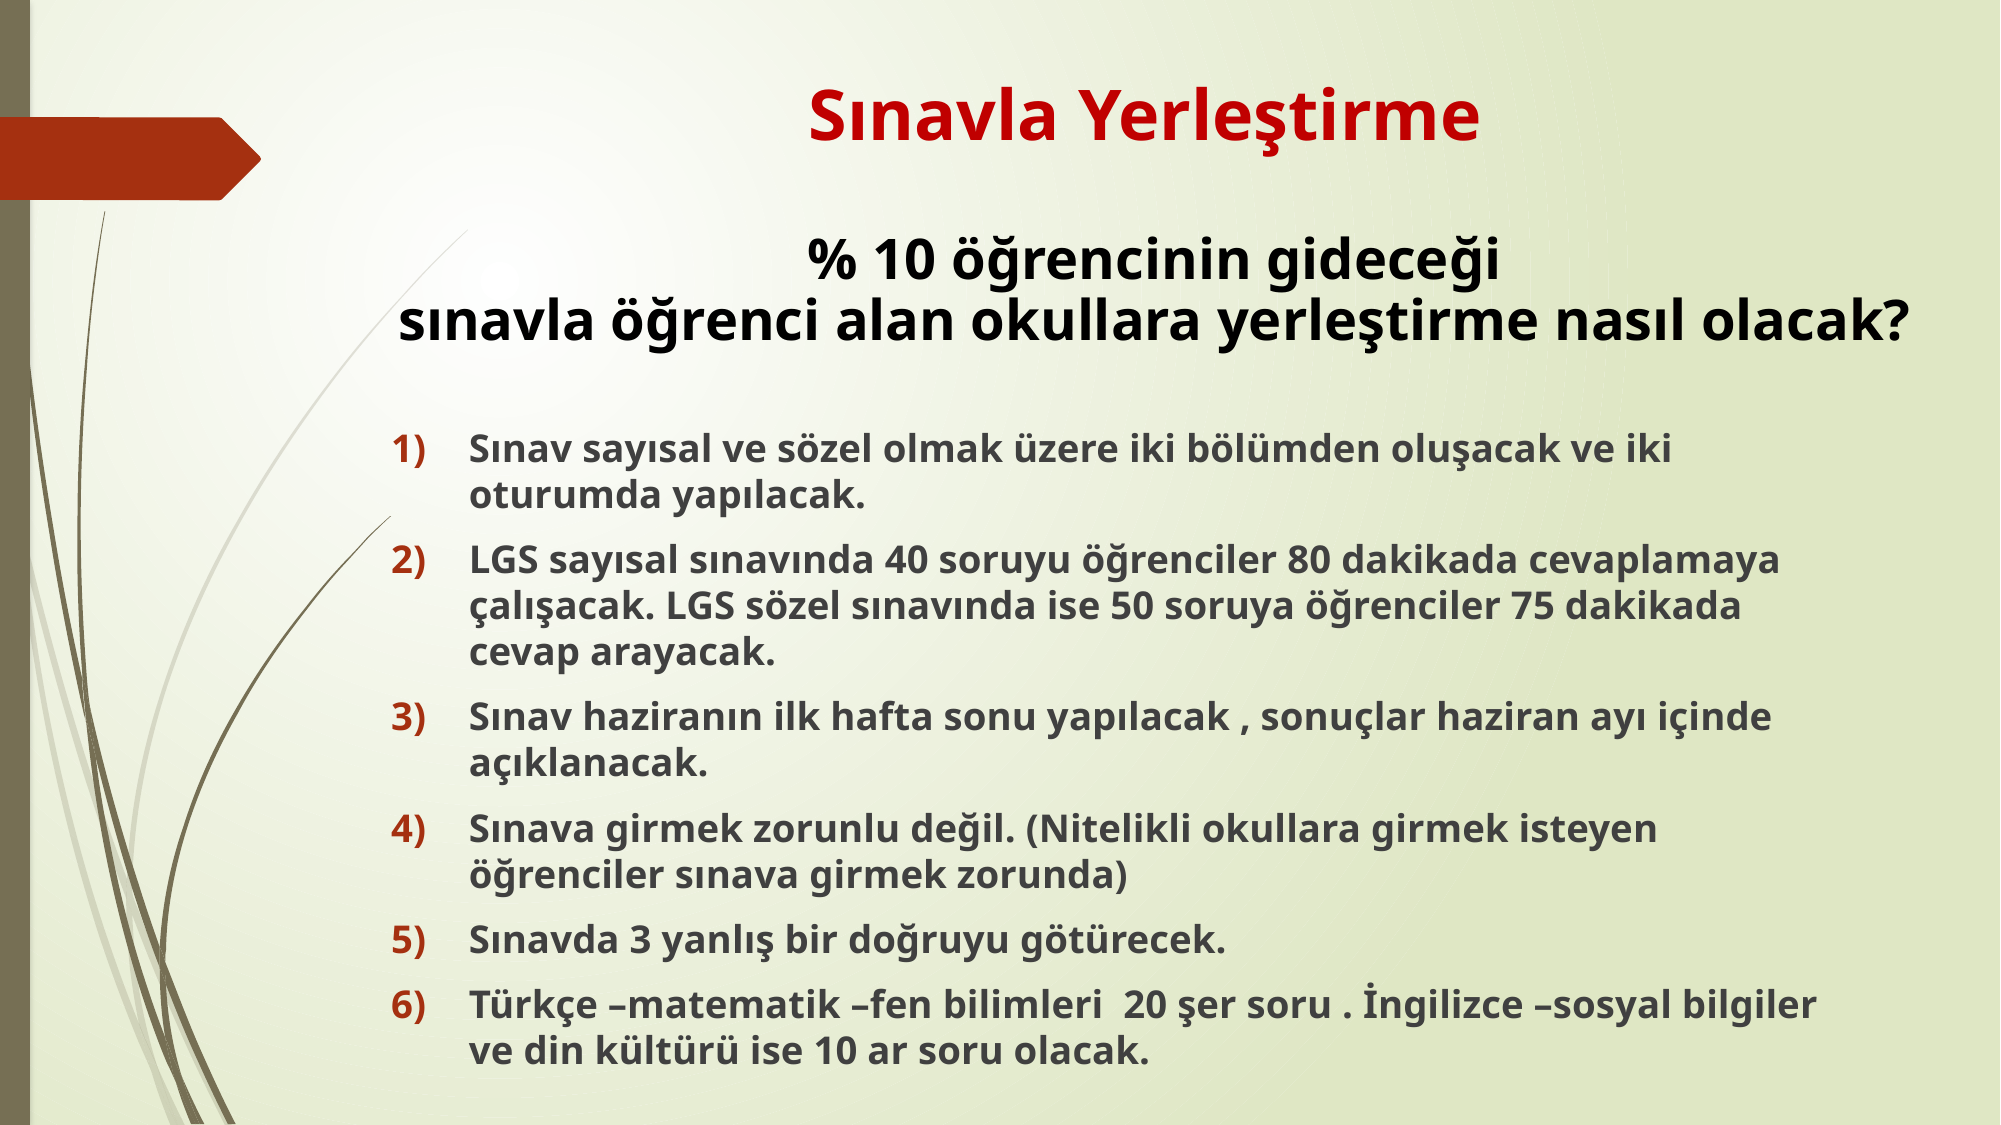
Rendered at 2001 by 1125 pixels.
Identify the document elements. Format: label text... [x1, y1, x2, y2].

list Sınav sayısal ve sözel olmak üzere iki bölümden oluşacak ve iki oturumda yapılacak. LGS sayısal sınavında 40 soruyu öğrenciler 80 dakikada cevaplamaya çalışacak. LGS sözel sınavında ise 50 soruya öğrenciler 75 dakikada cevap arayacak. Sınav haziranın ilk hafta sonu yapılacak , sonuçlar haziran ayı içinde açıklanacak. Sınava girmek zorunlu değil. (Nitelikli okullara girmek isteyen öğrenciler sınava girmek zorunda) Sınavda 3 yanlış bir doğruyu götürecek. Türkçe –matematik –fen bilimleri 20 şer soru . İngilizce –sosyal bilgiler ve din kültürü ise 10 ar soru olacak. [376, 416, 1877, 1080]
text_box Sınavla Yerleştirme % 10 öğrencinin gideceği sınavla öğrenci alan okullara yerleştirme nasıl olacak? [352, 36, 1957, 375]
